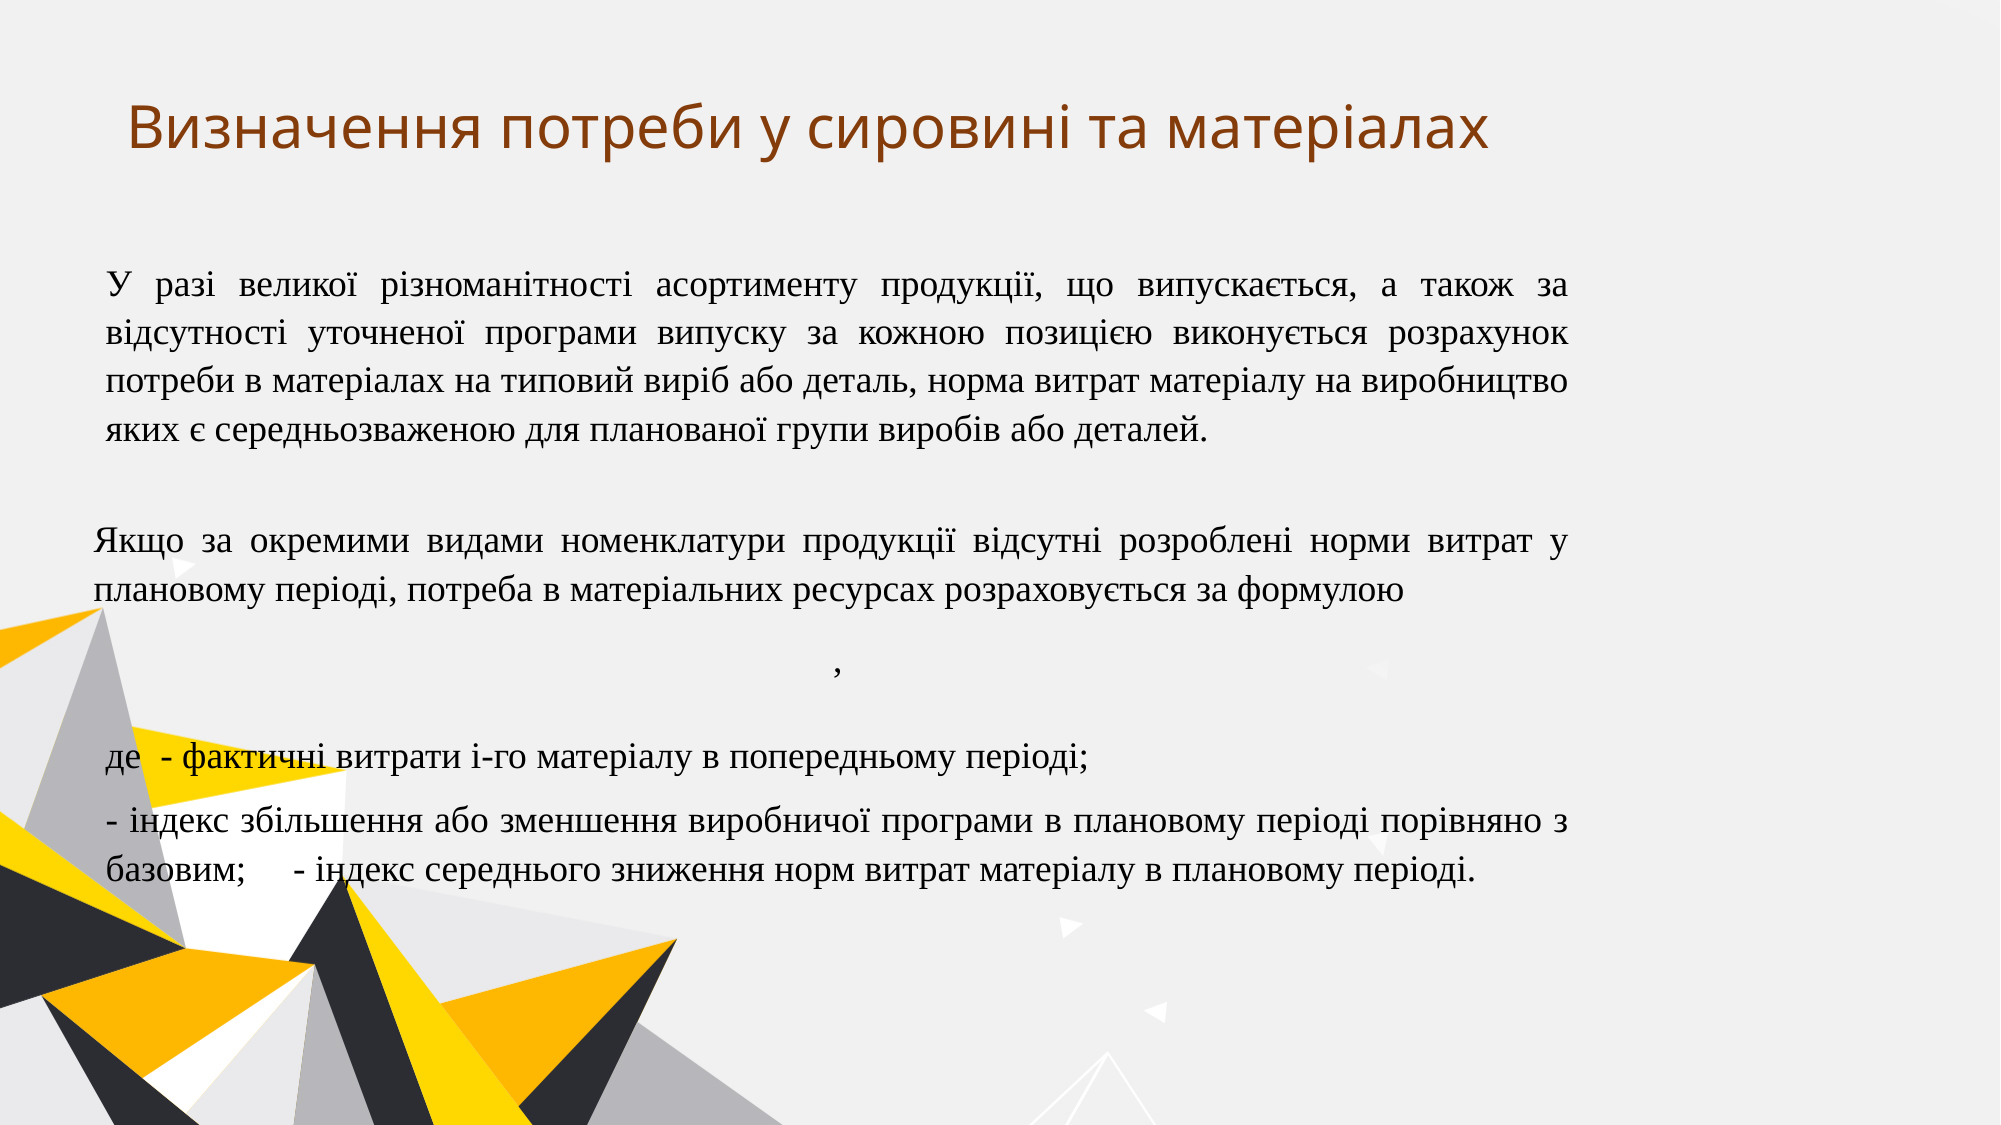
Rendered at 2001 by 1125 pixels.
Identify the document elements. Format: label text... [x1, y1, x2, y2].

title Визначення потреби у сировині та матеріалах [111, 60, 1522, 198]
text_box У разі великої різноманітності асортименту продукції, що випускається, а також за відсутності уточненої програми випуску за кожною позицією виконується розрахунок потреби в матеріалах на типовий виріб або деталь, норма витрат матеріалу на виробництво яких є середньозваженою для планованої групи виробів або деталей. [90, 248, 1585, 456]
picture [0, 0, 2000, 1125]
text_box Якщо за окремими видами номенклатури продукції відсутні розроблені норми витрат у плановому періоді, потреба в матеріальних ресурсах розраховується за формулою [78, 504, 1585, 616]
